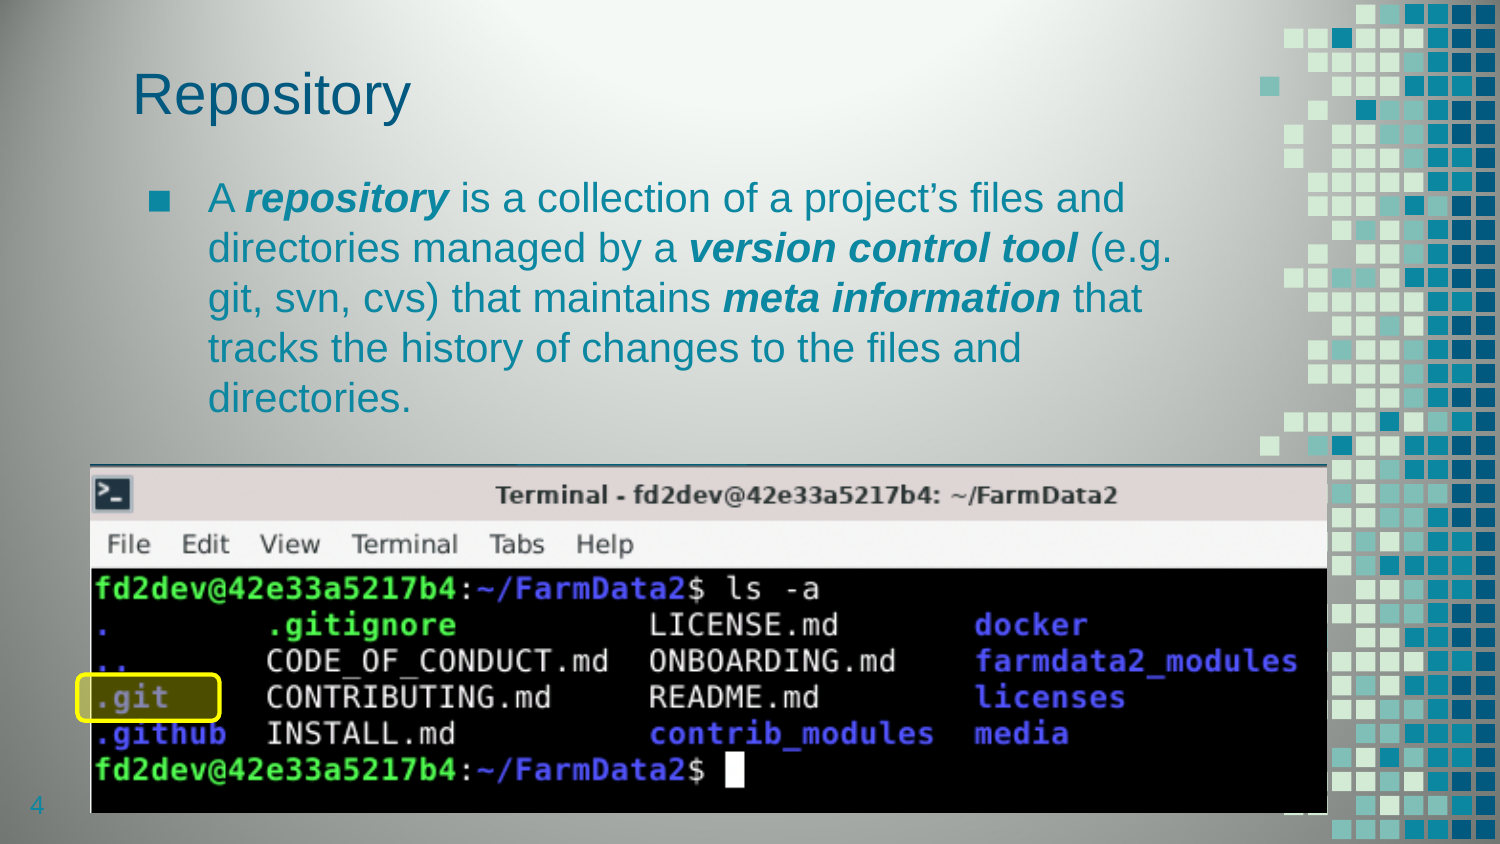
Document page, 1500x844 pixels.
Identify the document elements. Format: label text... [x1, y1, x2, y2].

picture [0, 0, 1500, 844]
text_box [76, 464, 1327, 813]
title Repository [117, 0, 1227, 141]
list A repository is a collection of a project’s files and directories managed by a version control tool (e.g. git, svn, cvs) that maintains meta information that tracks the history of changes to the files and directories. [117, 156, 1227, 463]
slide_number 4 [15, 774, 105, 839]
